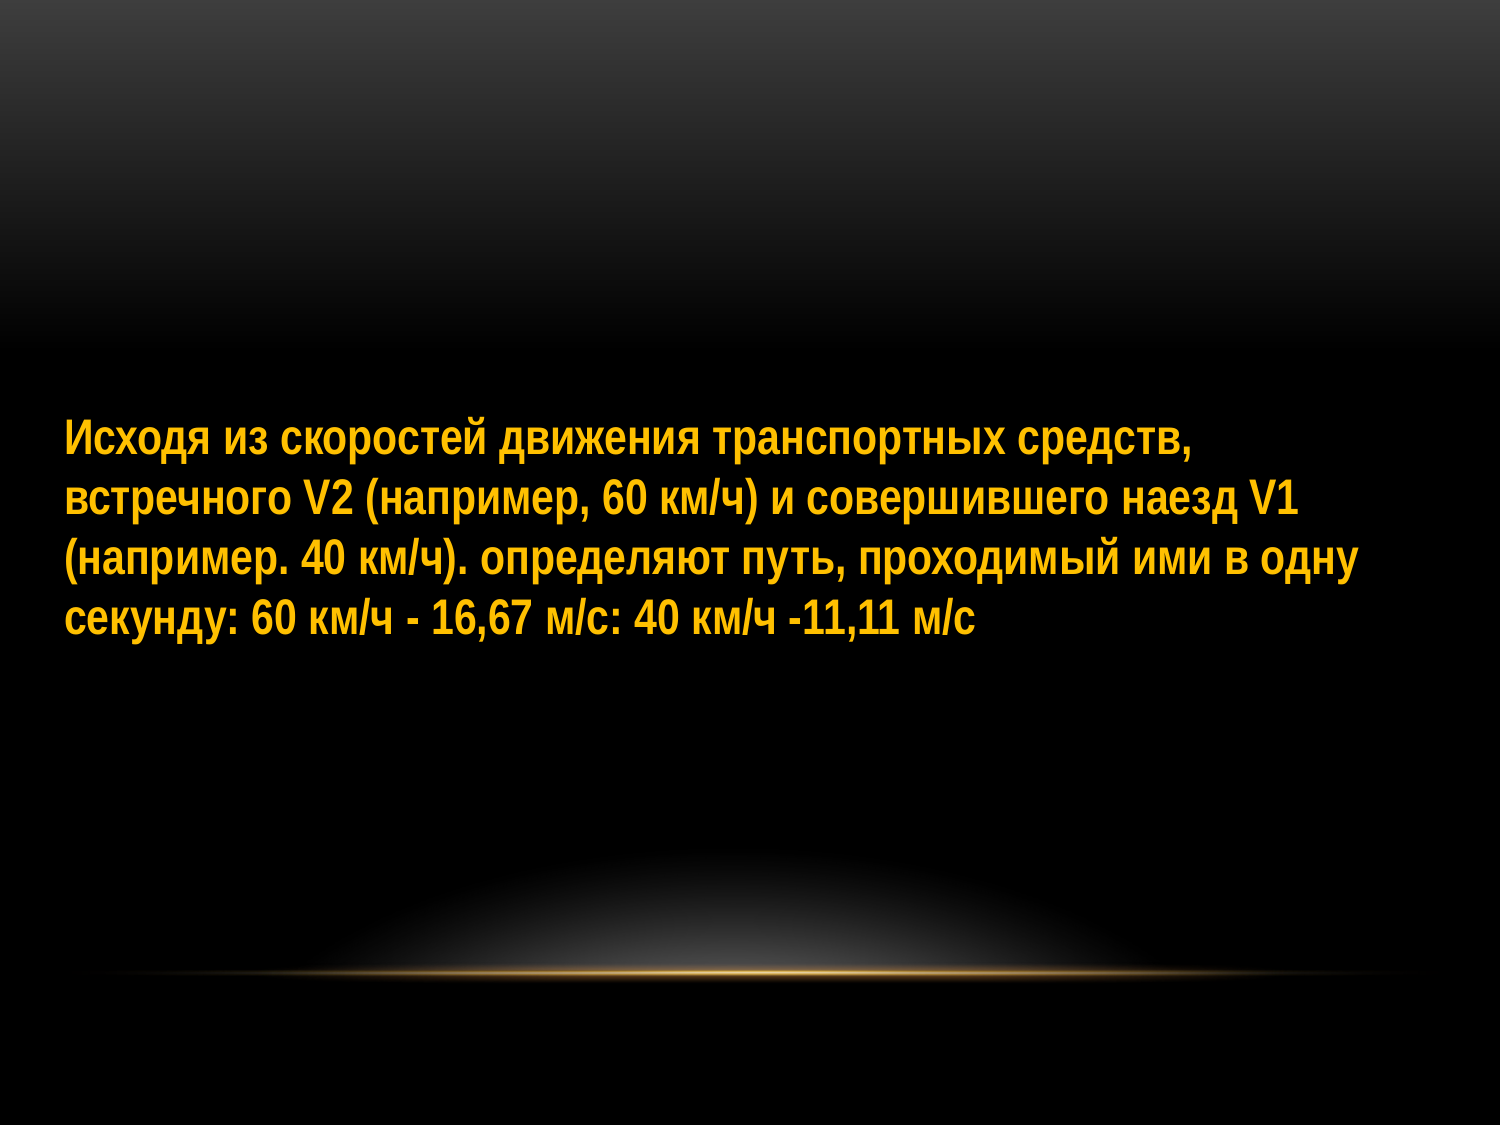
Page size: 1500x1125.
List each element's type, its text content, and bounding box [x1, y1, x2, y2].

text_box Исходя из скоростей движения транспортных средств, встречного V2 (например, 60 км/ч) и совершившего наезд V1 (например. 40 км/ч). определяют путь, проходимый ими в одну секунду: 60 км/ч - 16,67 м/с: 40 км/ч -11,11 м/с [49, 397, 1432, 652]
picture [0, 0, 1500, 1125]
